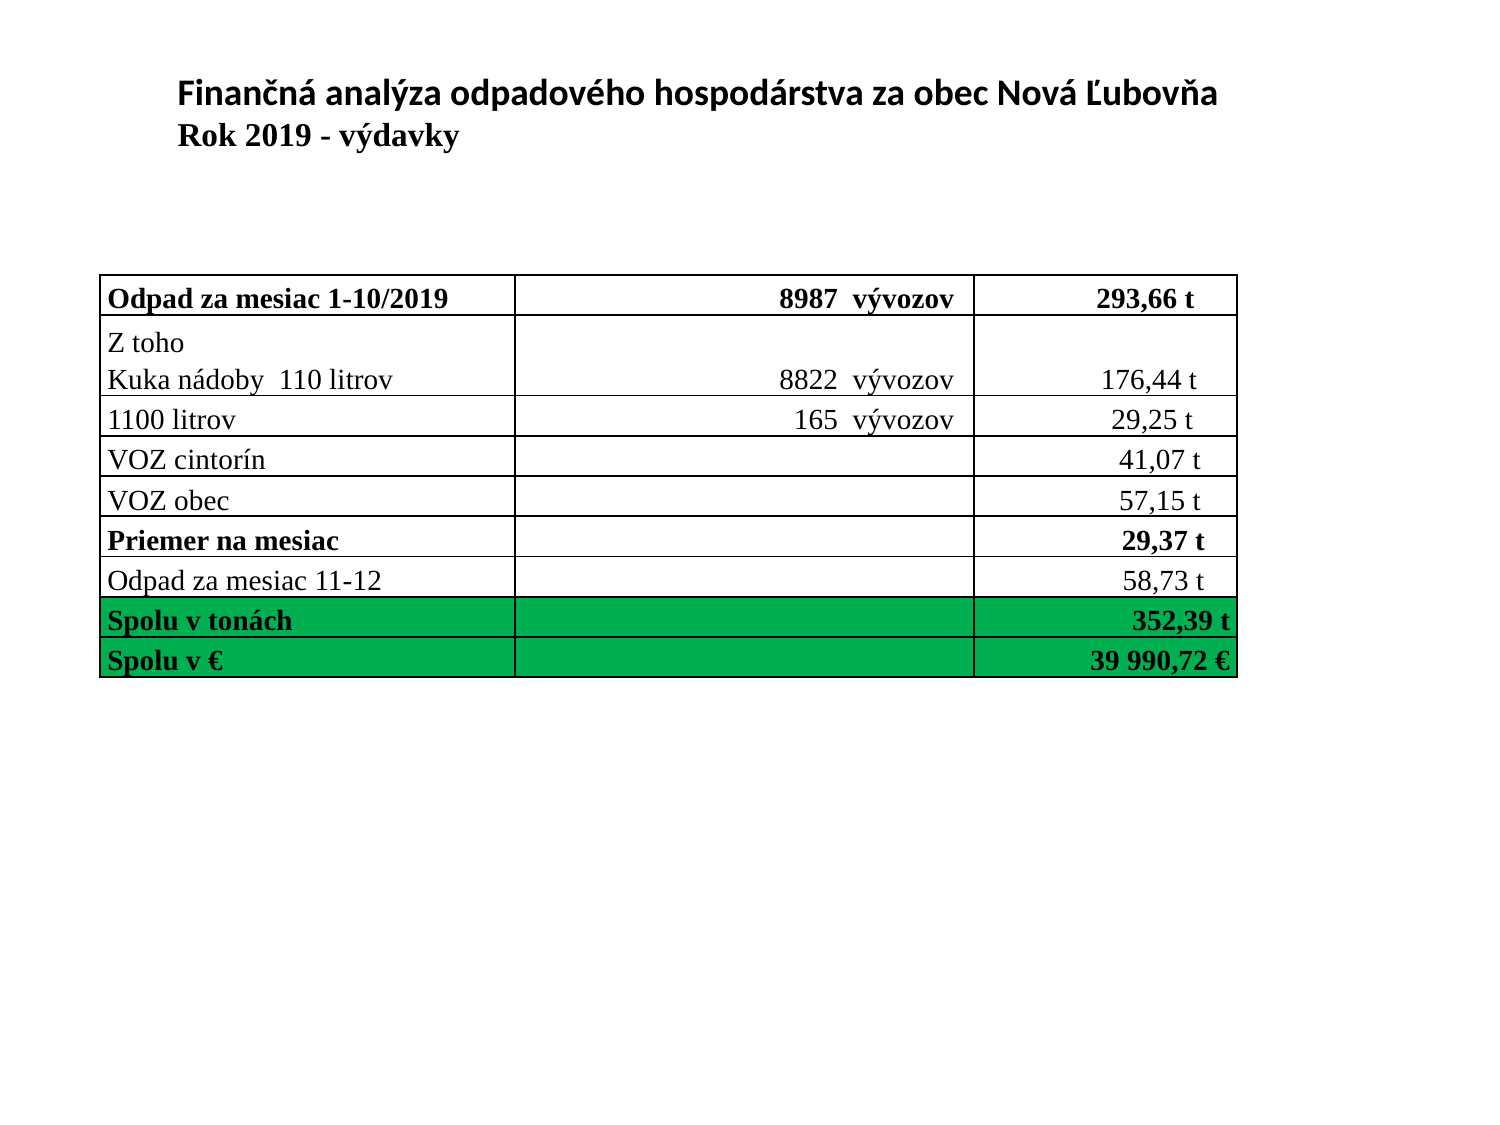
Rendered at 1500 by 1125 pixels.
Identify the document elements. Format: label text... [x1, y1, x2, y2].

table_header 293,66 t [975, 276, 1236, 314]
table_cell [516, 477, 845, 515]
table_cell vývozov [845, 396, 973, 435]
table_cell [516, 437, 845, 475]
table_cell [845, 477, 973, 515]
table_cell 176,44 t [975, 316, 1236, 395]
table_header 8987 [516, 276, 845, 314]
table_cell Spolu v € [101, 638, 514, 676]
table_cell Odpad za mesiac 11-12 [101, 557, 514, 596]
table_header vývozov [845, 276, 973, 314]
table_cell [516, 598, 845, 636]
table_cell 1100 litrov [101, 396, 514, 435]
table_cell [845, 638, 973, 676]
table_cell [845, 437, 973, 475]
table_cell [516, 517, 845, 556]
table_cell [845, 517, 973, 556]
table_cell [845, 557, 973, 596]
table_cell vývozov [845, 316, 973, 395]
table_cell VOZ obec [101, 477, 514, 515]
table_cell Spolu v tonách [101, 598, 514, 636]
text_box Finančná analýza odpadového hospodárstva za obec Nová Ľubovňa Rok 2019 - výdavky [162, 0, 1325, 161]
table_cell 39 990,72 € [975, 638, 1236, 676]
table_cell 29,25 t [975, 396, 1236, 435]
table_cell 165 [516, 396, 845, 435]
table_cell 352,39 t [975, 598, 1236, 636]
table_cell [516, 557, 845, 596]
table_cell Z toho Kuka nádoby 110 litrov [101, 316, 514, 395]
table_cell 57,15 t [975, 477, 1236, 515]
table_cell 29,37 t [975, 517, 1236, 556]
table_cell 58,73 t [975, 557, 1236, 596]
table_cell [845, 598, 973, 636]
table_cell [516, 638, 845, 676]
table_cell Priemer na mesiac [101, 517, 514, 556]
table_cell 8822 [516, 316, 845, 395]
table_cell VOZ cintorín [101, 437, 514, 475]
table_header Odpad za mesiac 1-10/2019 [101, 276, 514, 314]
table_cell 41,07 t [975, 437, 1236, 475]
